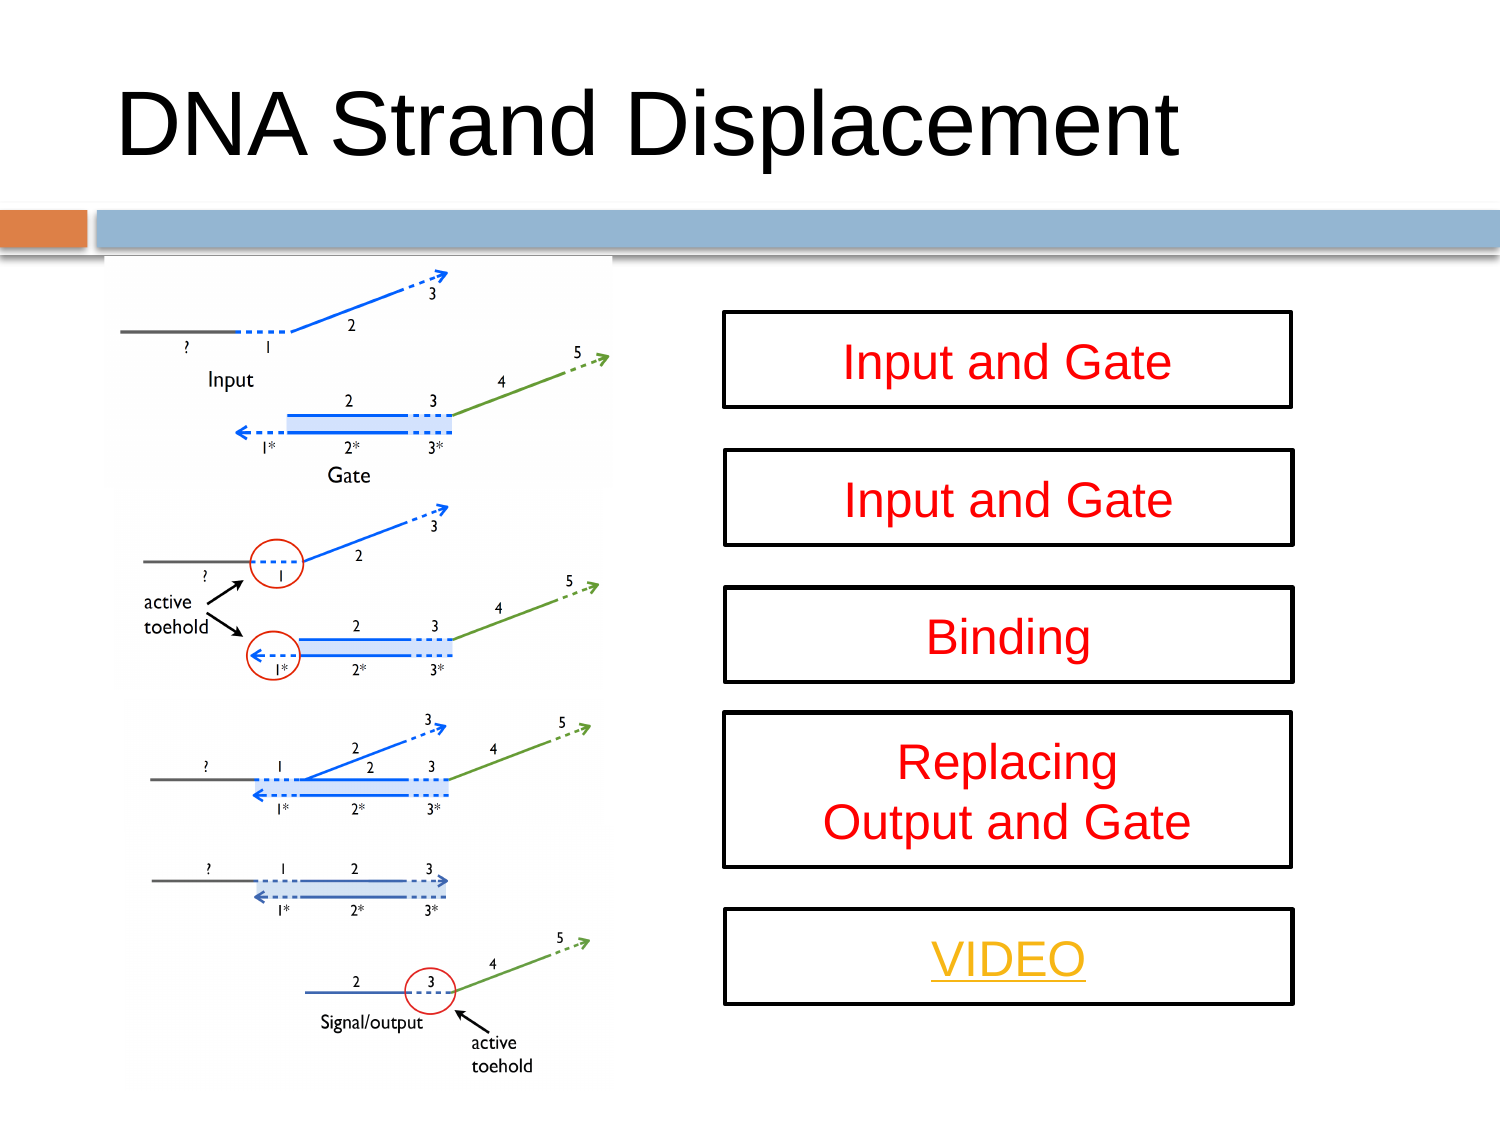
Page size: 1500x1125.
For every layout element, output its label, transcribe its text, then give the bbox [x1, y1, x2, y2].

picture [124, 699, 614, 1091]
text_box VIDEO [724, 909, 1293, 1005]
text_box Input and Gate [723, 312, 1292, 407]
text_box Binding [724, 587, 1293, 683]
text_box Replacing Output and Gate [723, 712, 1292, 868]
title DNA Strand Displacement [100, 37, 1438, 200]
picture [104, 256, 613, 690]
text_box Input and Gate [724, 449, 1293, 545]
